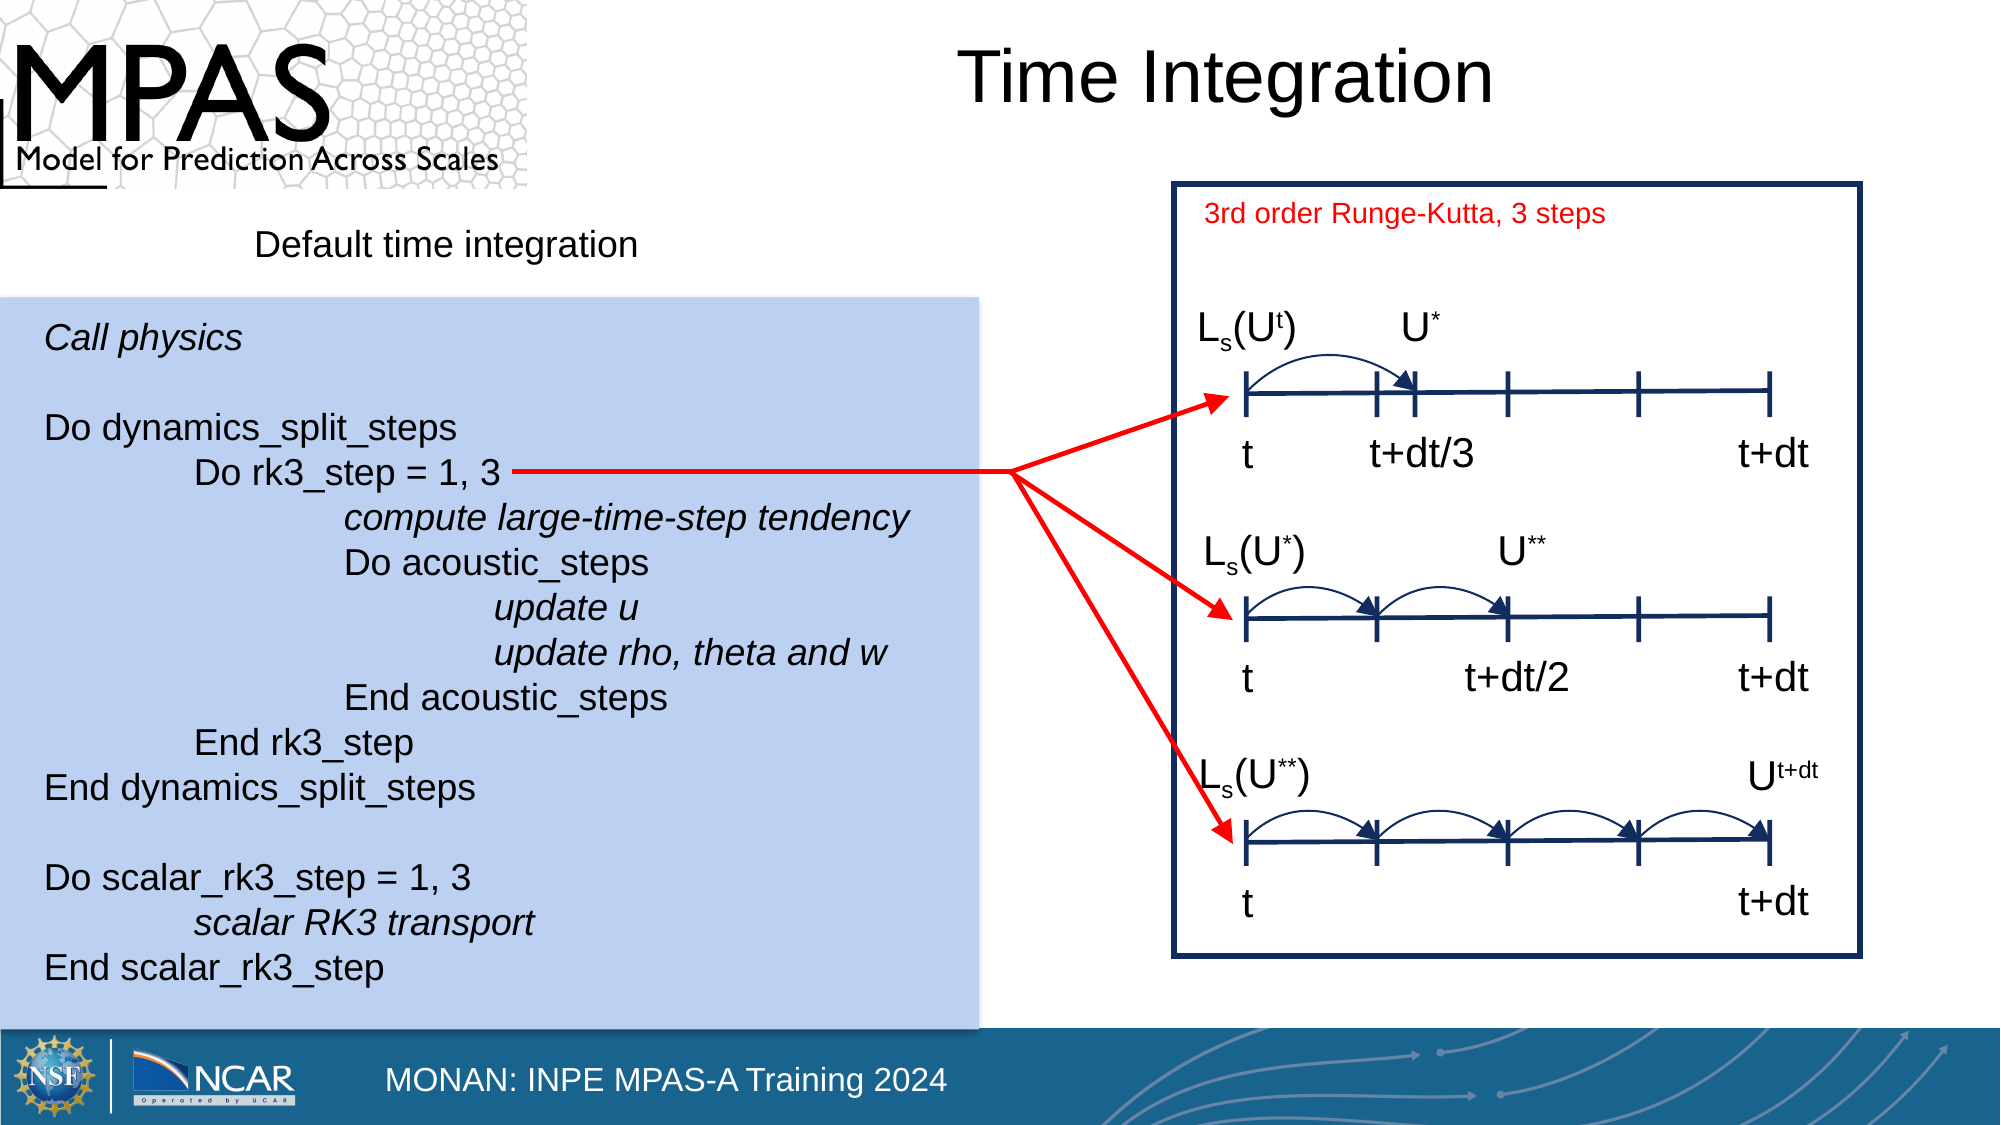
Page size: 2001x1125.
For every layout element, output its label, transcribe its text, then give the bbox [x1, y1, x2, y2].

picture [0, 0, 528, 189]
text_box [1008, 396, 1230, 472]
text_box [1173, 183, 1860, 956]
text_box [1012, 473, 1234, 845]
text_box Time Integration [770, 20, 1682, 124]
text_box Call physics Do dynamics_split_steps Do rk3_step = 1, 3 compute large-time-step tendency Do acoustic_steps update u update rho, theta and w End acoustic_steps End rk3_step End dynamics_split_steps Do scalar_rk3_step = 1, 3 scalar RK3 transport End scalar_rk3_step [28, 305, 957, 995]
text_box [1244, 332, 1772, 451]
text_box Default time integration [239, 212, 753, 273]
text_box [0, 297, 980, 1030]
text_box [1244, 794, 1772, 885]
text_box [1244, 570, 1772, 662]
picture [0, 1028, 2000, 1125]
